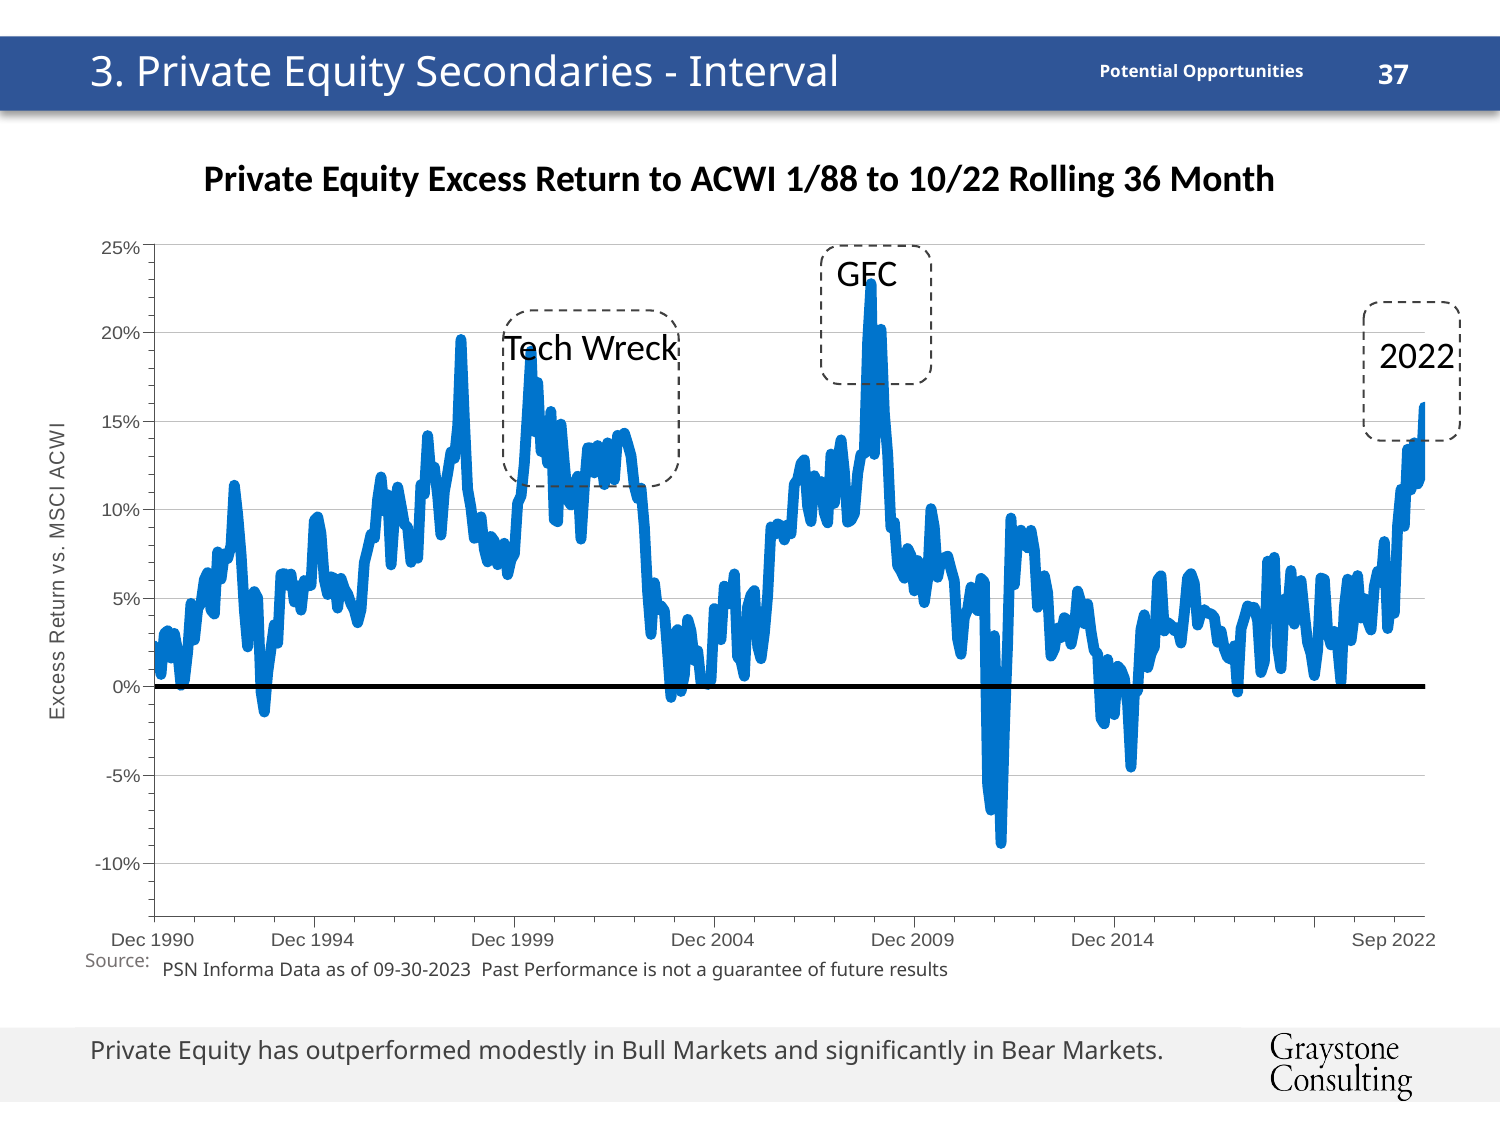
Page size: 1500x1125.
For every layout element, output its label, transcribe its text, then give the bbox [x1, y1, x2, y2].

text_box Private Equity Excess Return to ACWI 1/88 to 10/22 Rolling 36 Month [189, 146, 1425, 207]
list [40, 223, 1435, 952]
text_box 2022 [1435, 323, 1500, 384]
title 3. Private Equity Secondaries - Interval [75, 38, 1425, 107]
list Potential Opportunities [1002, 54, 1320, 89]
text_box [1435, 301, 1461, 323]
list PSN Informa Data as of 09-30-2023 Past Performance is not a guarantee of future results [147, 952, 1425, 1018]
picture [1261, 1025, 1425, 1107]
text_box [1435, 384, 1461, 442]
list Private Equity has outperformed modestly in Bull Markets and significantly in Bear Markets. [75, 1027, 1242, 1102]
